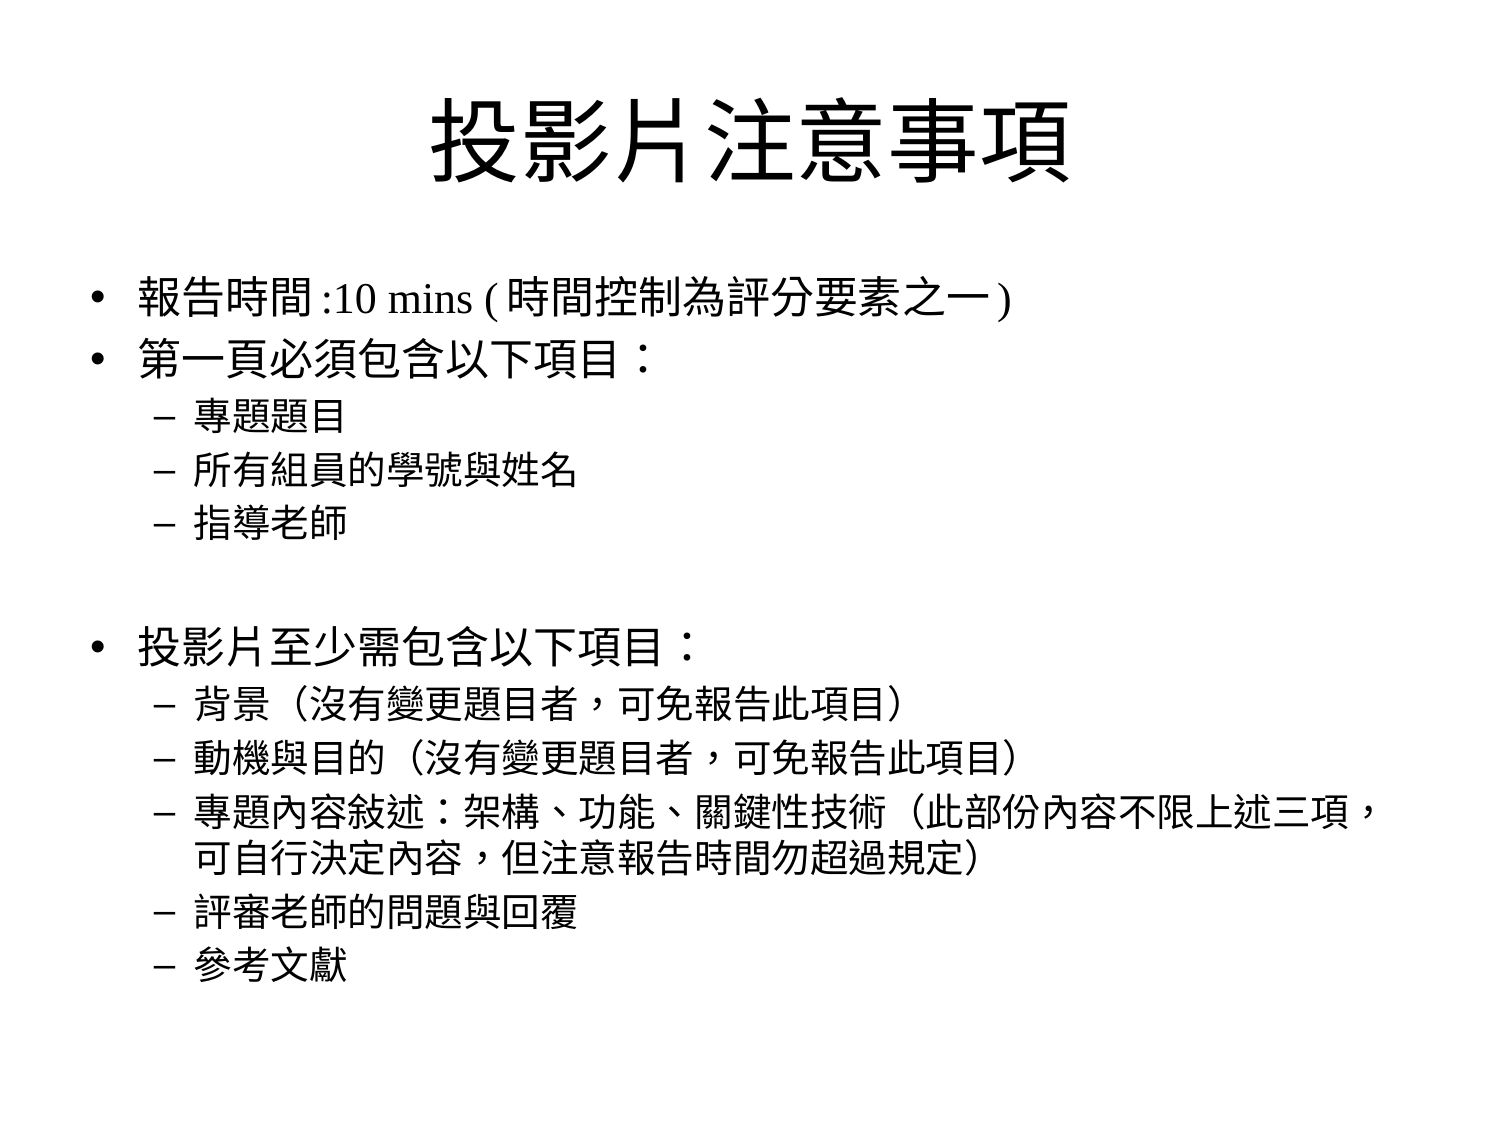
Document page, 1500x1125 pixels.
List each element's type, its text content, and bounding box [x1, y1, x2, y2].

title 投影片注意事項 [75, 45, 1425, 233]
list 報告時間:10 mins (時間控制為評分要素之一) 第一頁必須包含以下項目： 專題題目 所有組員的學號與姓名 指導老師 投影片至少需包含以下項目： 背景（沒有變更題目者，可免報告此項目） 動機與目的（沒有變更題目者，可免報告此項目） 專題內容敍述：架構、功能、關鍵性技術（此部份內容不限上述三項，可自行決定內容，但注意報告時間勿超過規定） 評審老師的問題與回覆 參考文獻 [75, 262, 1425, 1005]
